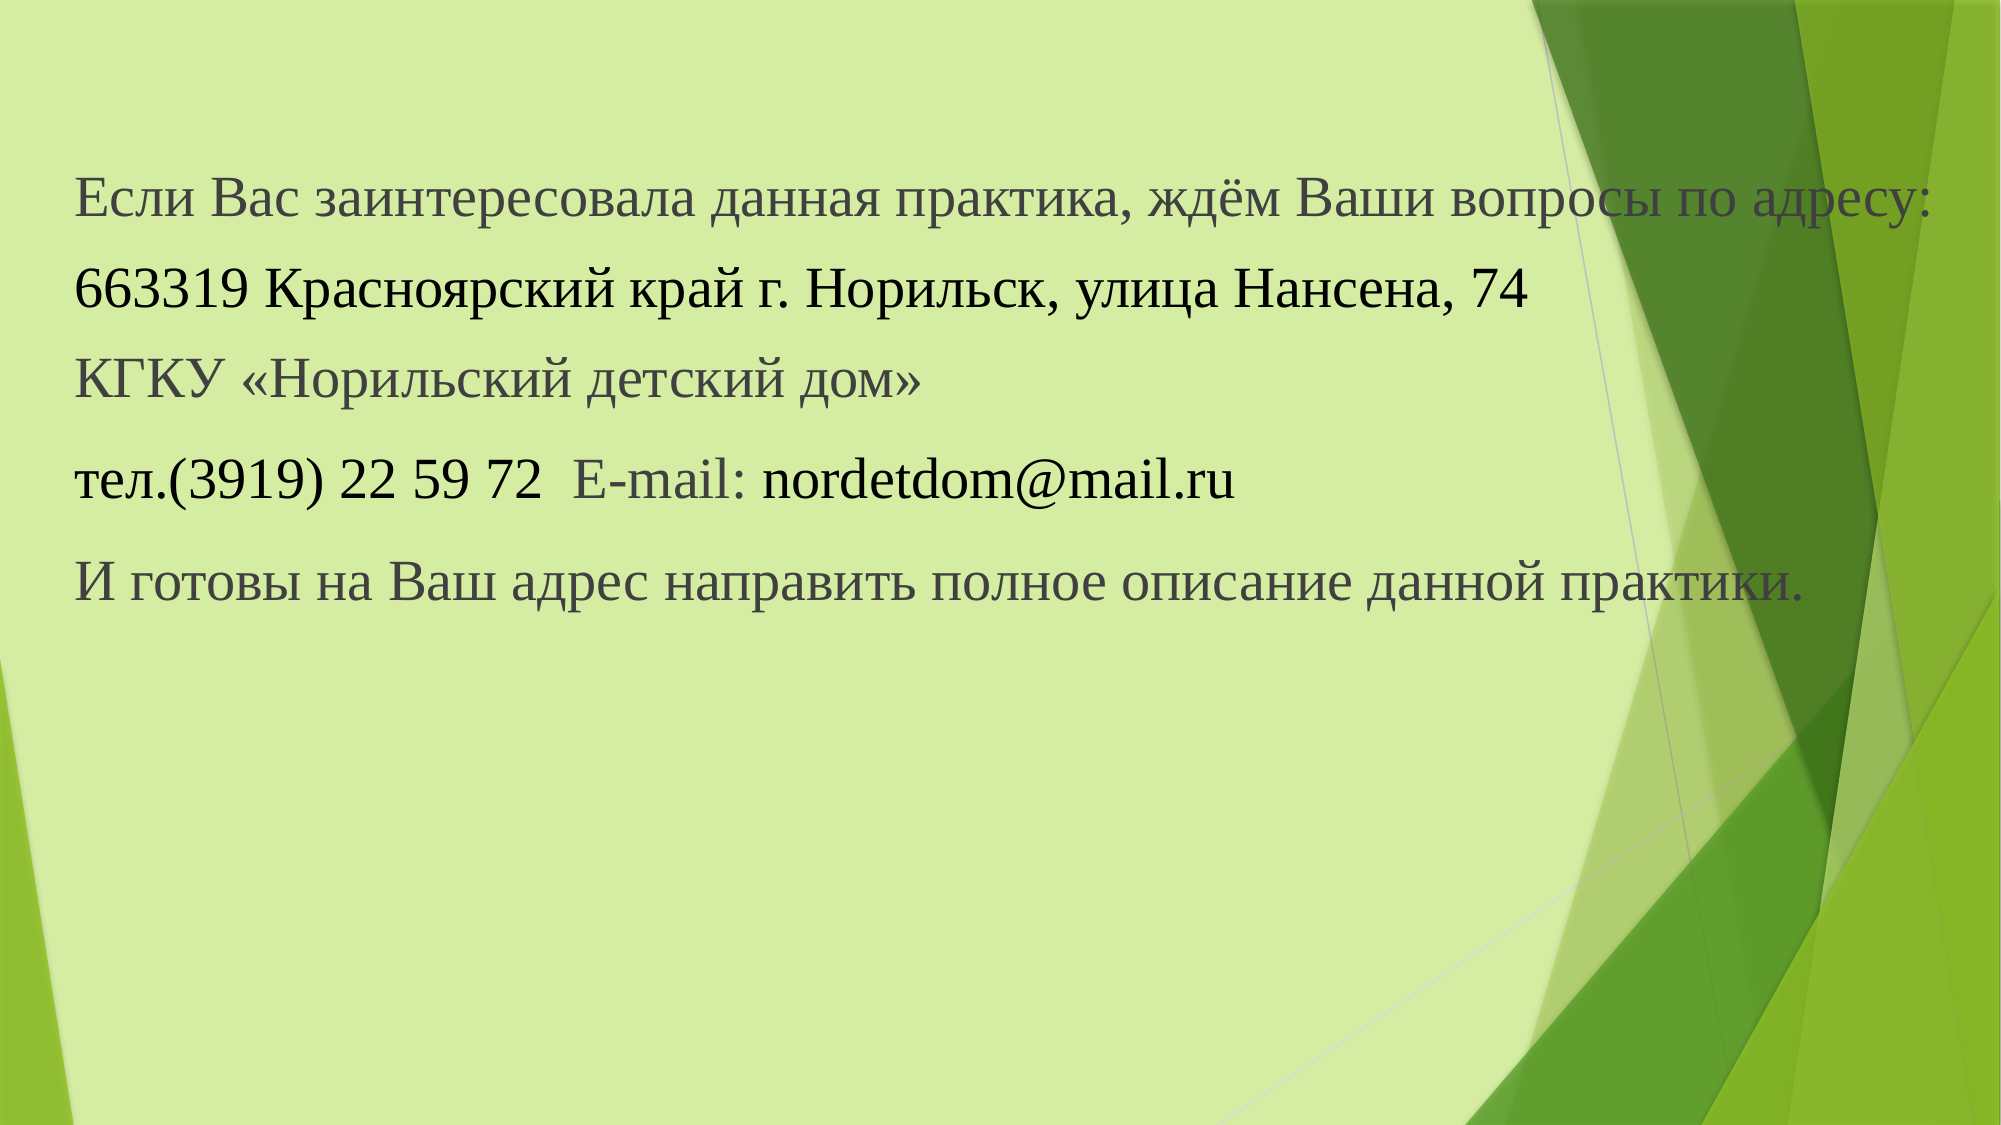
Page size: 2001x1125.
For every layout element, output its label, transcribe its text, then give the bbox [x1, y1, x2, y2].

list Если Вас заинтересовала данная практика, ждём Ваши вопросы по адресу: 663319 Красноярский край г. Норильск, улица Нансена, 74 КГКУ «Норильский детский дом» тел.(3919) 22 59 72 E-mail: nordetdom@mail.ru И готовы на Ваш адрес направить полное описание данной практики. [59, 150, 1963, 788]
